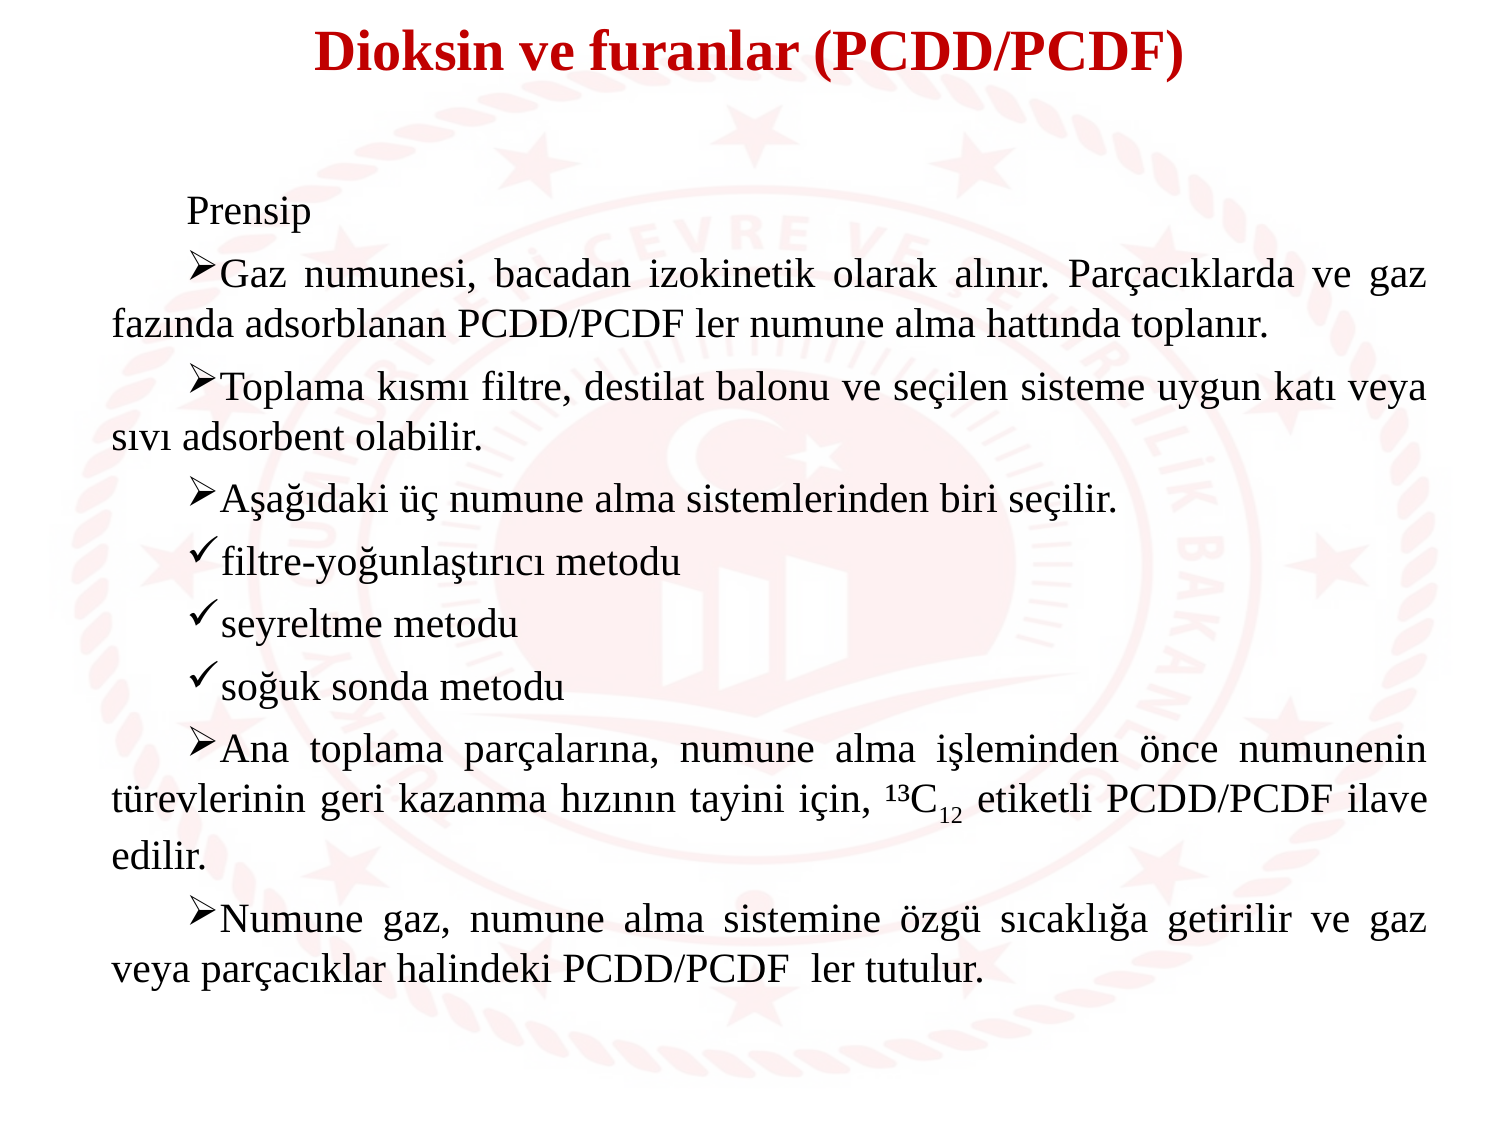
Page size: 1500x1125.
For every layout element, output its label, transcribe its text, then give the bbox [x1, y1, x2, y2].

text_box Prensip Gaz numunesi, bacadan izokinetik olarak alınır. Parçacıklarda ve gaz fazında adsorblanan PCDD/PCDF ler numune alma hattında toplanır. Toplama kısmı filtre, destilat balonu ve seçilen sisteme uygun katı veya sıvı adsorbent olabilir. Aşağıdaki üç numune alma sistemlerinden biri seçilir. filtre-yoğunlaştırıcı metodu seyreltme metodu soğuk sonda metodu Ana toplama parçalarına, numune alma işleminden önce numunenin türevlerinin geri kazanma hızının tayini için, ¹³C12 etiketli PCDD/PCDF ilave edilir. Numune gaz, numune alma sistemine özgü sıcaklığa getirilir ve gaz veya parçacıklar halindeki PCDD/PCDF ler tutulur. [55, 175, 1443, 998]
text_box Dioksin ve furanlar (PCDD/PCDF) [0, 0, 1500, 94]
